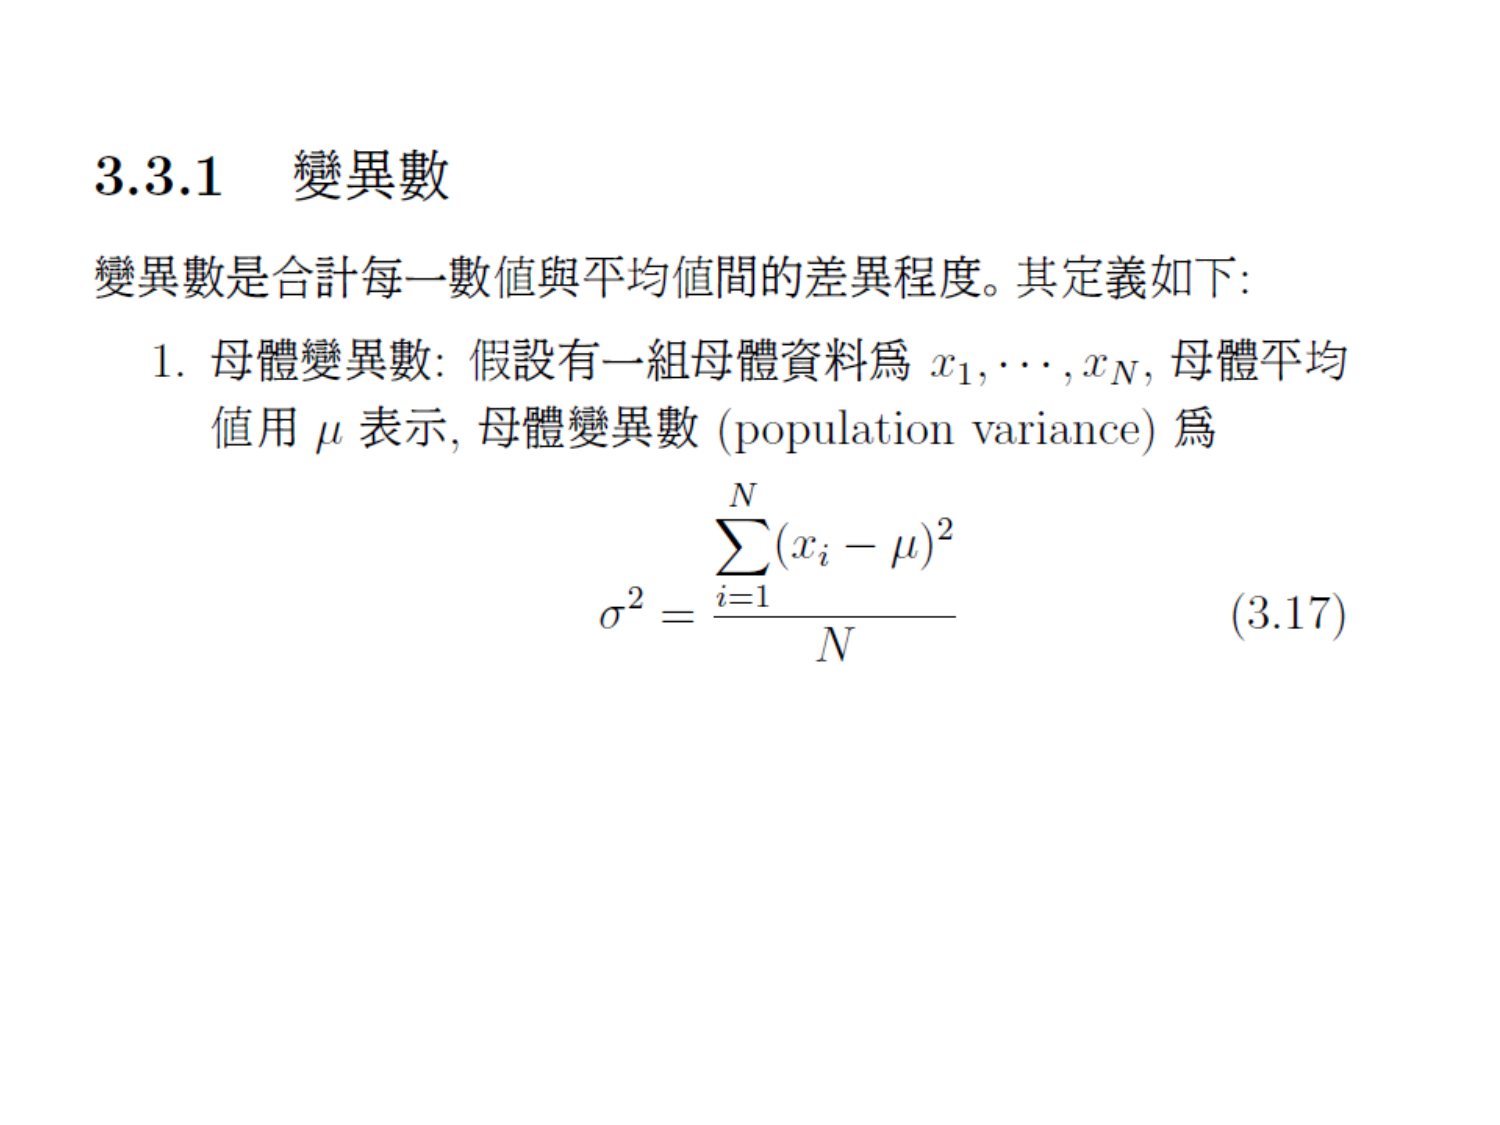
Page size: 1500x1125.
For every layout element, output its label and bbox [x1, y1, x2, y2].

picture [76, 125, 1370, 679]
